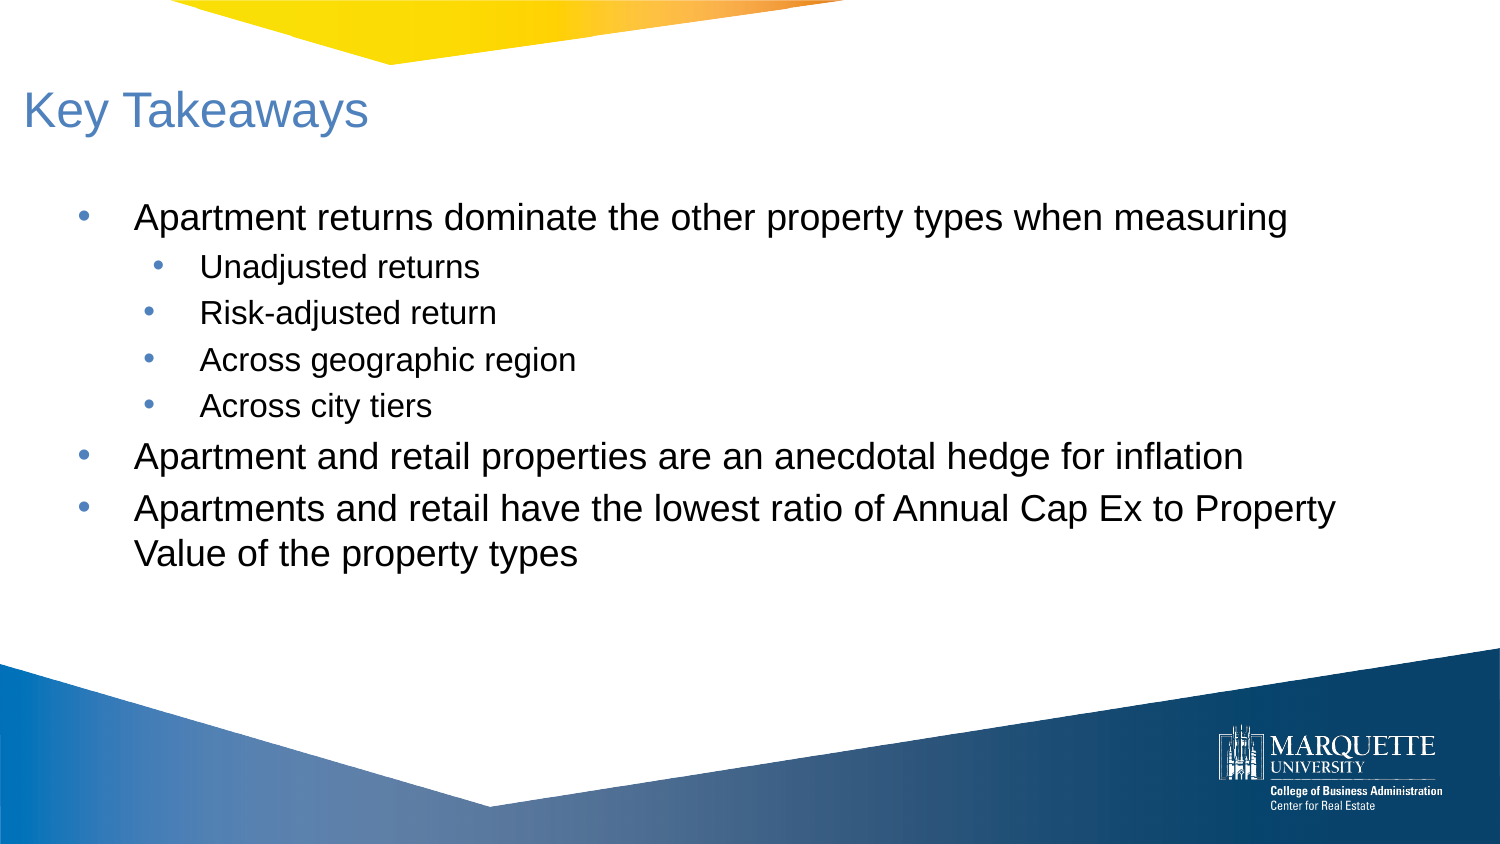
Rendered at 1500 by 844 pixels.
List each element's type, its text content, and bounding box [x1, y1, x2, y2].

title Key Takeaways [8, 69, 1492, 211]
picture [170, 0, 1204, 65]
list Apartment returns dominate the other property types when measuring Unadjusted returns Risk-adjusted return Across geographic region Across city tiers Apartment and retail properties are an anecdotal hedge for inflation Apartments and retail have the lowest ratio of Annual Cap Ex to Property Value of the property types [62, 185, 1437, 646]
picture [0, 647, 1500, 844]
